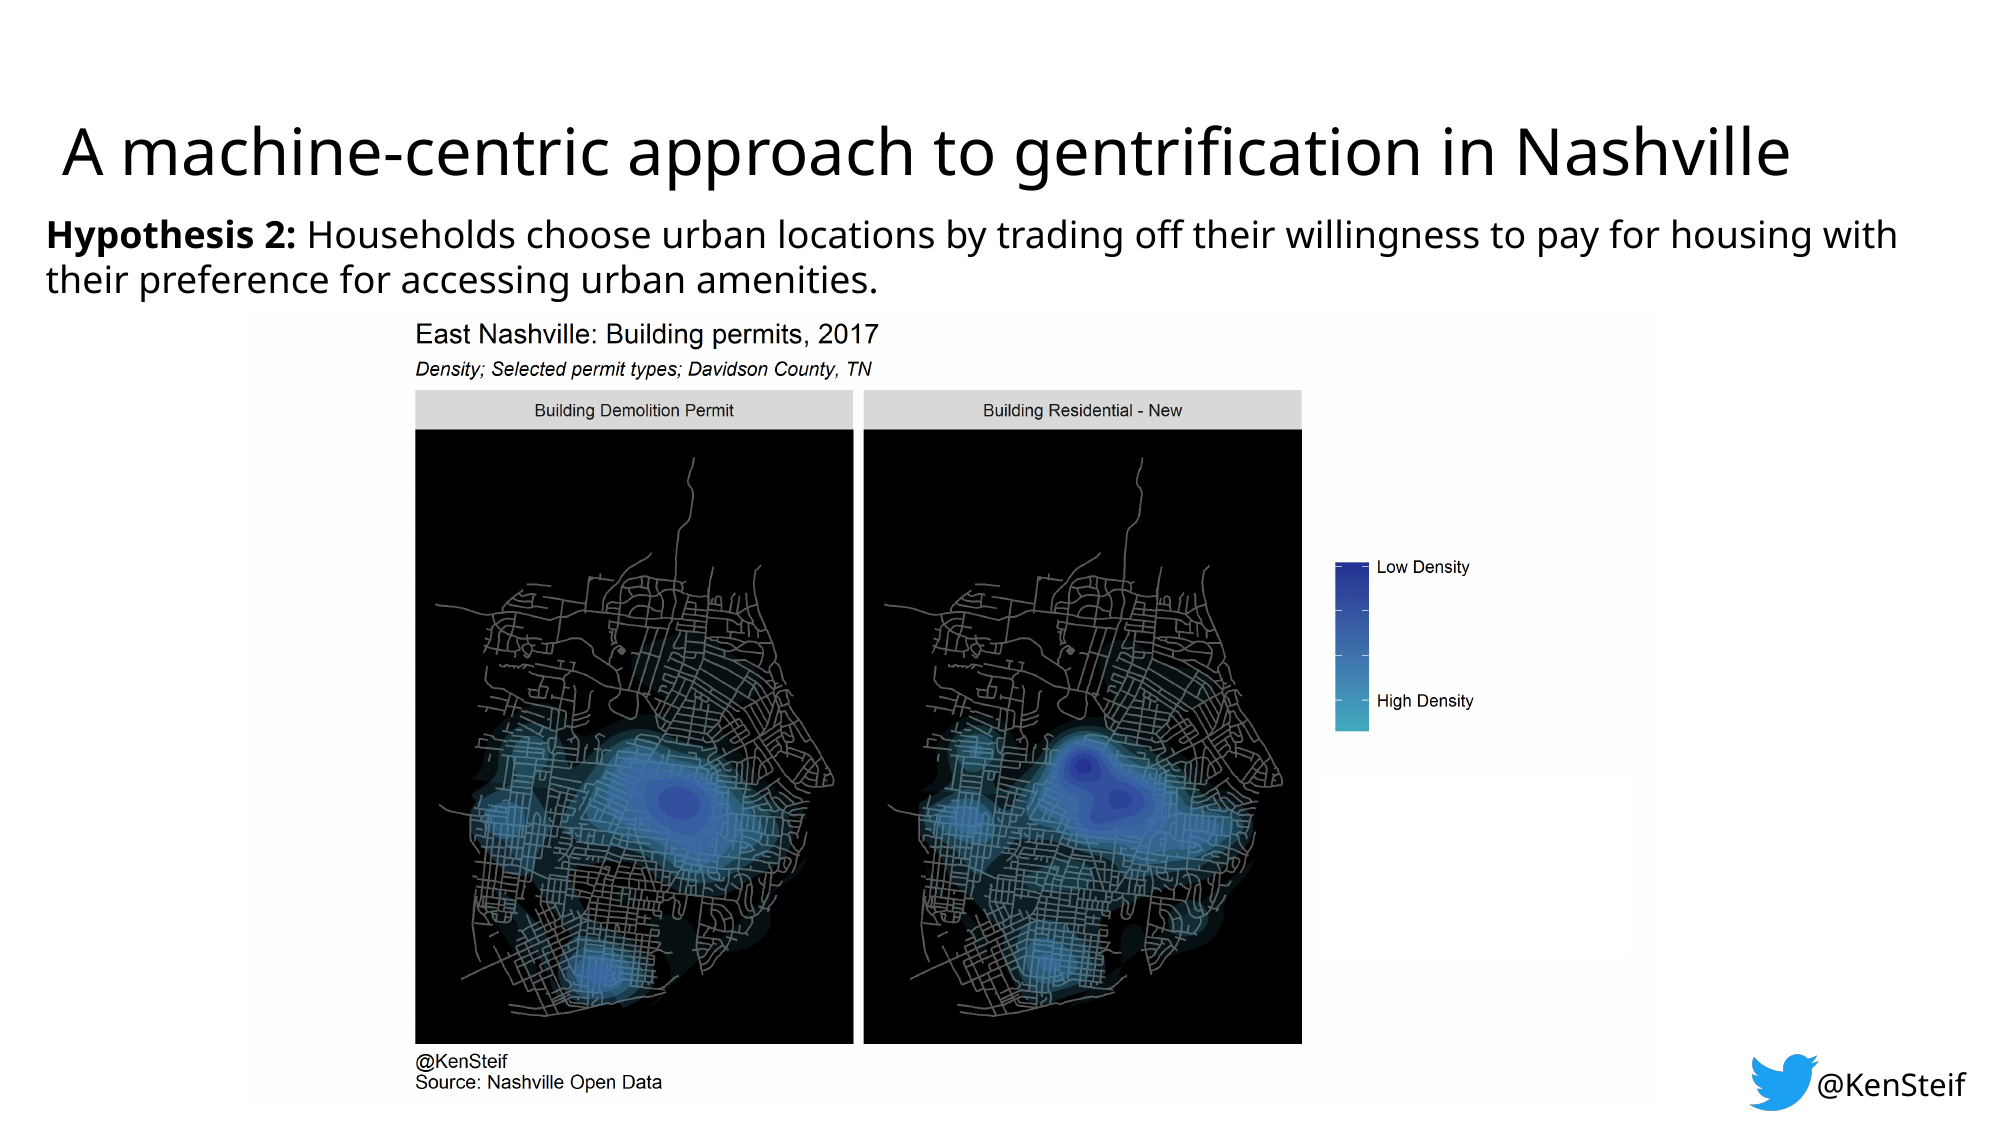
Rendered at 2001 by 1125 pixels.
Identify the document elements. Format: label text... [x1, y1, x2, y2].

picture [1749, 1054, 1819, 1112]
picture [247, 312, 1653, 1104]
text_box Hypothesis 2: Households choose urban locations by trading off their willingness to pay for housing with their preference for accessing urban amenities. [30, 203, 1970, 309]
text_box @KenSteif [1796, 1053, 1986, 1112]
title A machine-centric approach to gentrification in Nashville [47, 54, 1921, 198]
